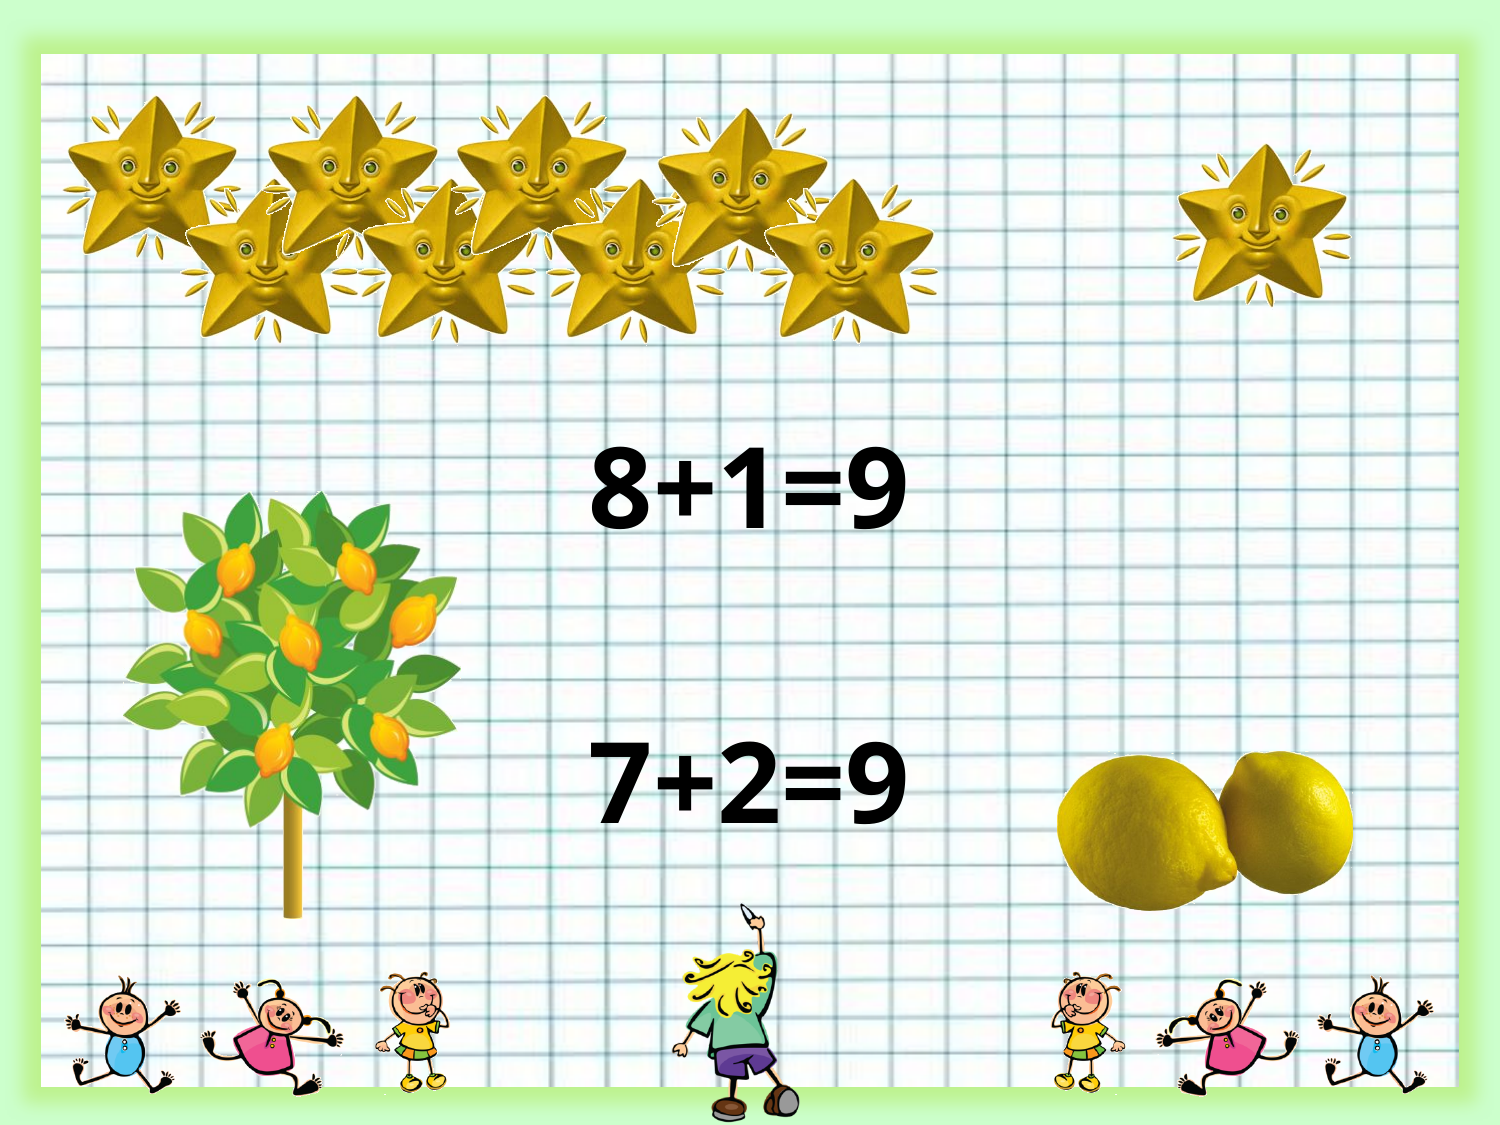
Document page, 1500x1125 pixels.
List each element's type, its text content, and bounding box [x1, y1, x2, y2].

picture [41, 54, 1459, 1125]
text_box 7+2=9 [574, 704, 926, 854]
text_box 8+1=9 [574, 408, 926, 559]
